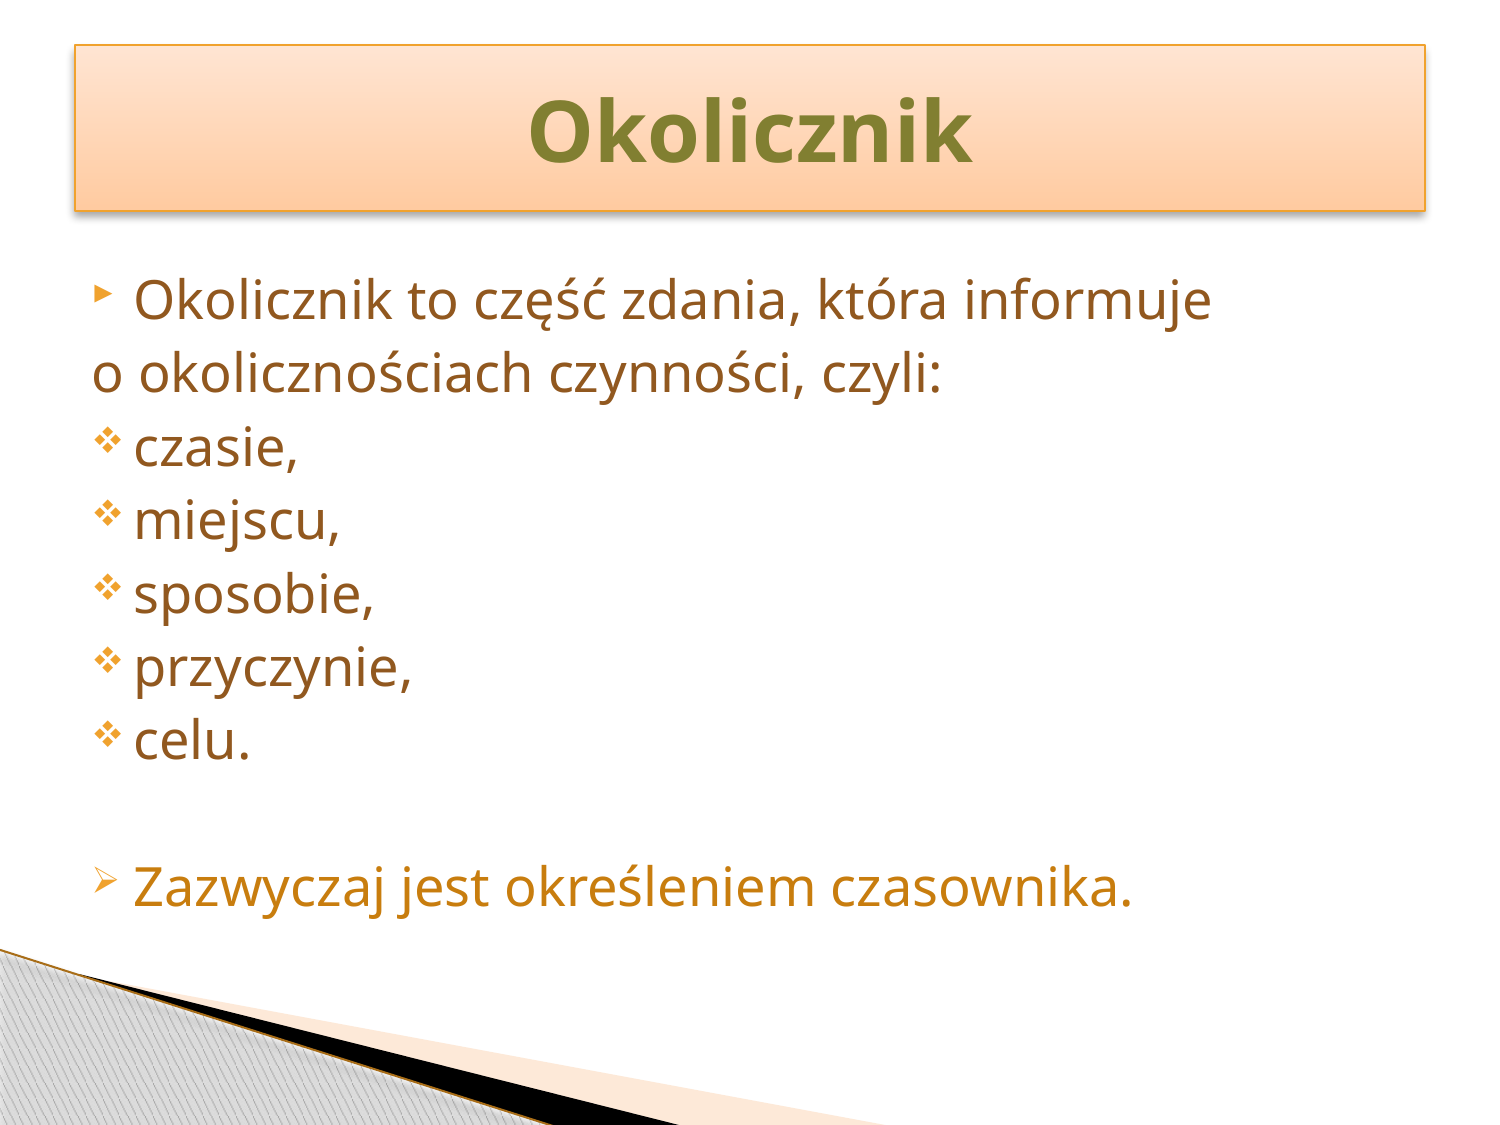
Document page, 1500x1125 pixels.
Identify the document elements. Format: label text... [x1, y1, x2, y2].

list Okolicznik to część zdania, która informuje o okolicznościach czynności, czyli: czasie, miejscu, sposobie, przyczynie, celu. Zazwyczaj jest określeniem czasownika. [58, 257, 1430, 1020]
title Okolicznik [74, 44, 1426, 212]
